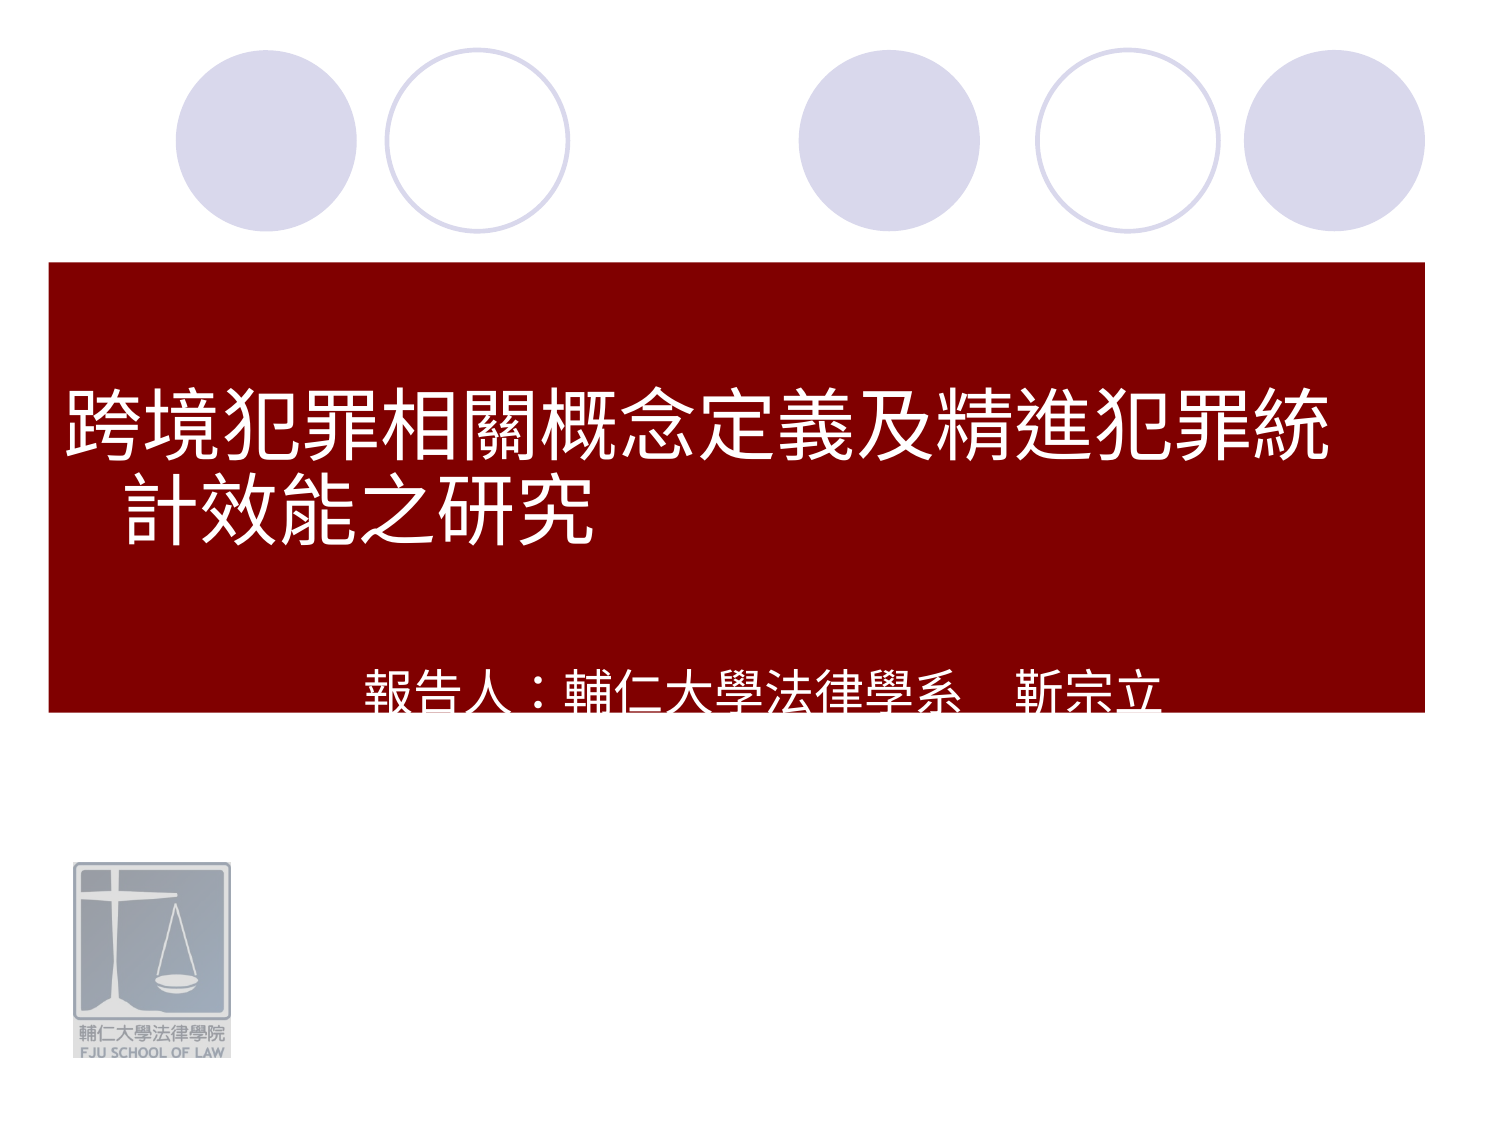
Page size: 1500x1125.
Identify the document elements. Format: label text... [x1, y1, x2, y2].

list 跨境犯罪相關概念定義及精進犯罪統計效能之研究 報告人：輔仁大學法律學系 靳宗立 [48, 262, 1426, 713]
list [73, 862, 232, 1059]
